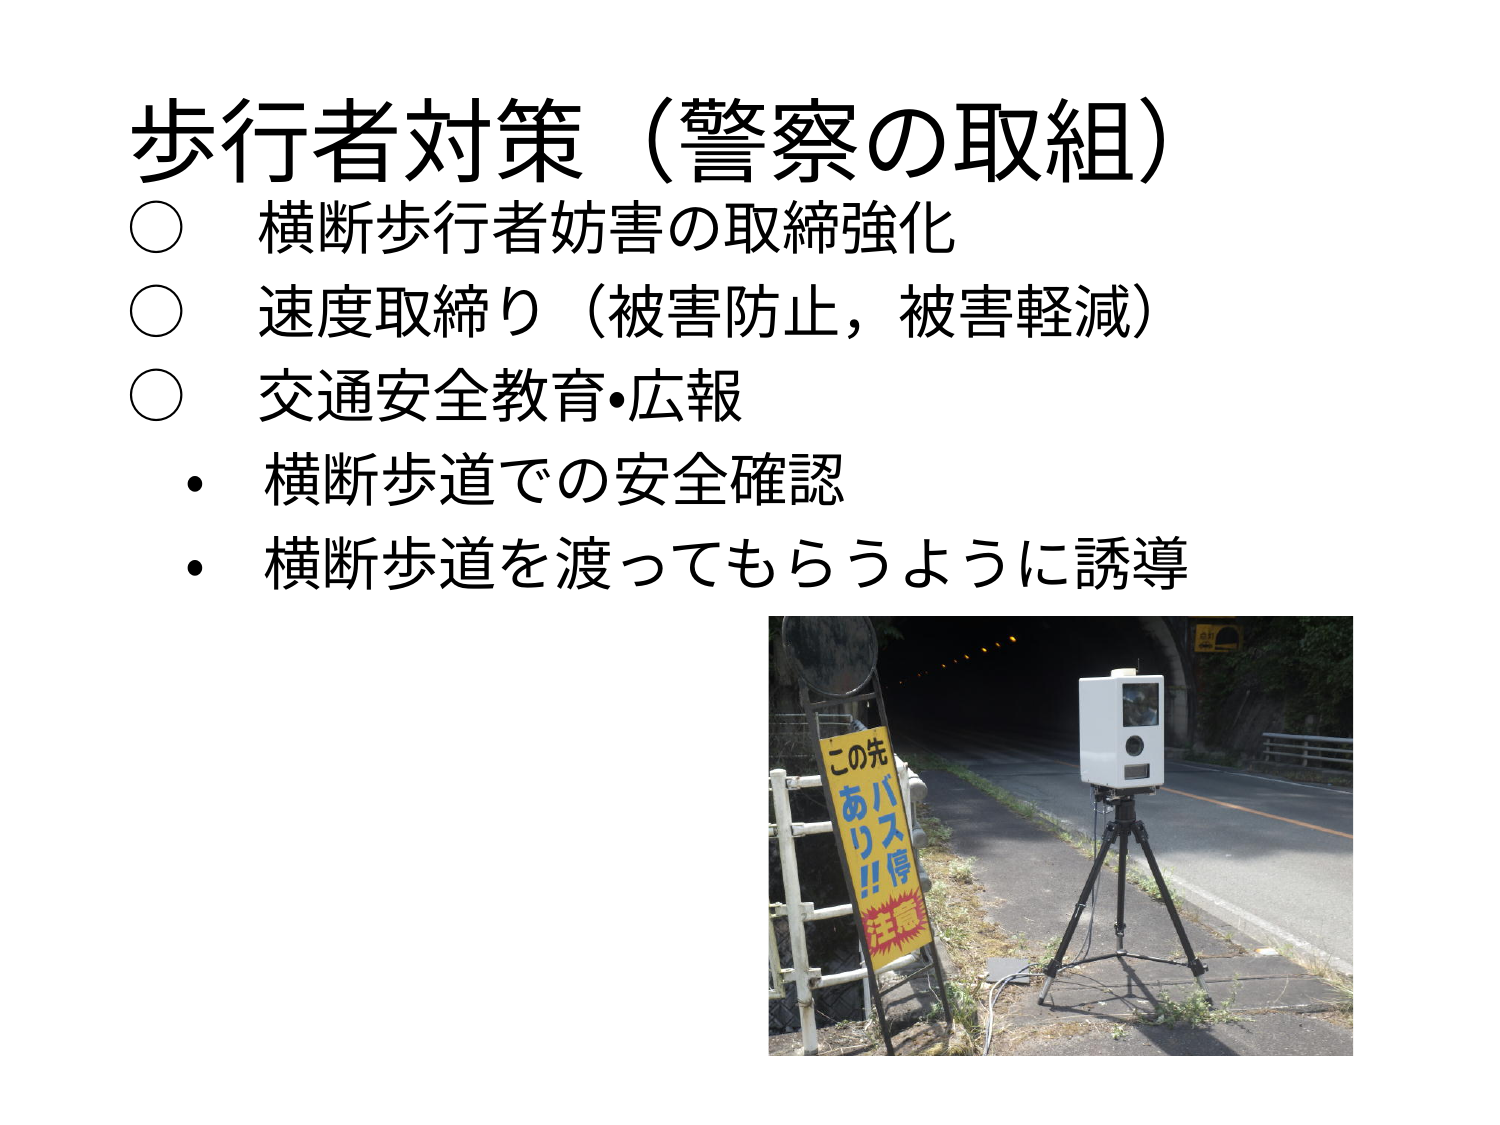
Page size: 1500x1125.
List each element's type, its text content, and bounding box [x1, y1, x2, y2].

list ○ 横断歩行者妨害の取締強化 ○ 速度取締り（被害防止，被害軽減） ○ 交通安全教育・広報 ・ 横断歩道での安全確認 ・ 横断歩道を渡ってもらうように誘導 [112, 191, 1300, 902]
picture [768, 616, 1354, 1056]
title 歩行者対策（警察の取組） [112, 37, 1407, 255]
